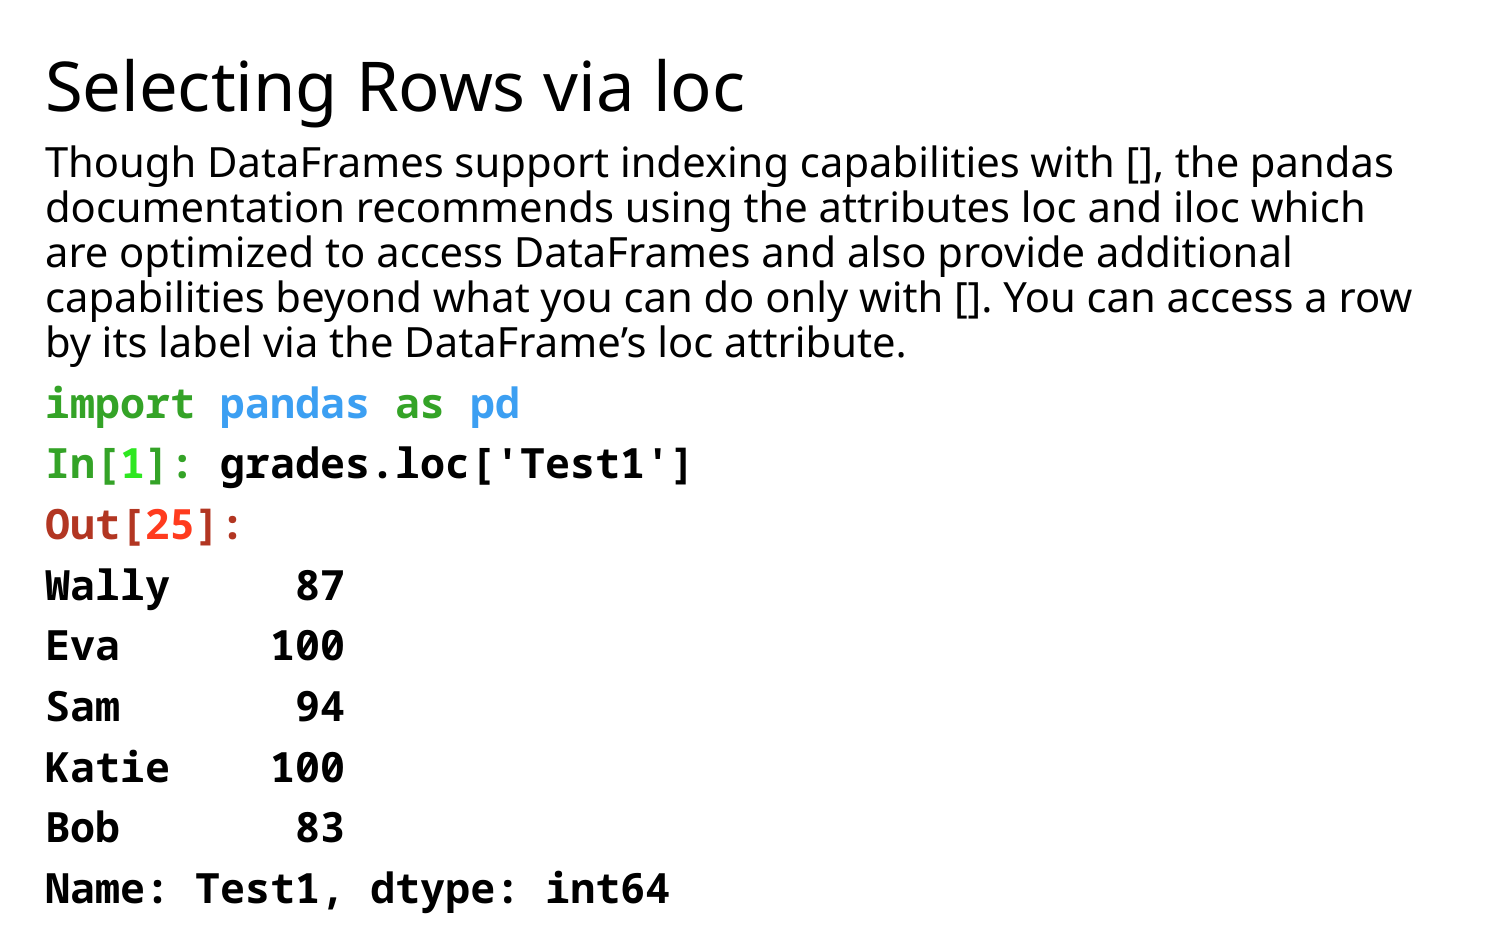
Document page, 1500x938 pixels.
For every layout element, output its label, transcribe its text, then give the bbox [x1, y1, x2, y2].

list Though DataFrames support indexing capabilities with [], the pandas documentation recommends using the attributes loc and iloc which are optimized to access DataFrames and also provide additional capabilities beyond what you can do only with []. You can access a row by its label via the DataFrame’s loc attribute. import pandas as pd In[1]: grades.loc['Test1'] Out[25]: Wally 87 Eva 100 Sam 94 Katie 100 Bob 83 Name: Test1, dtype: int64 [30, 134, 1431, 938]
title Selecting Rows via loc [30, 20, 1324, 134]
